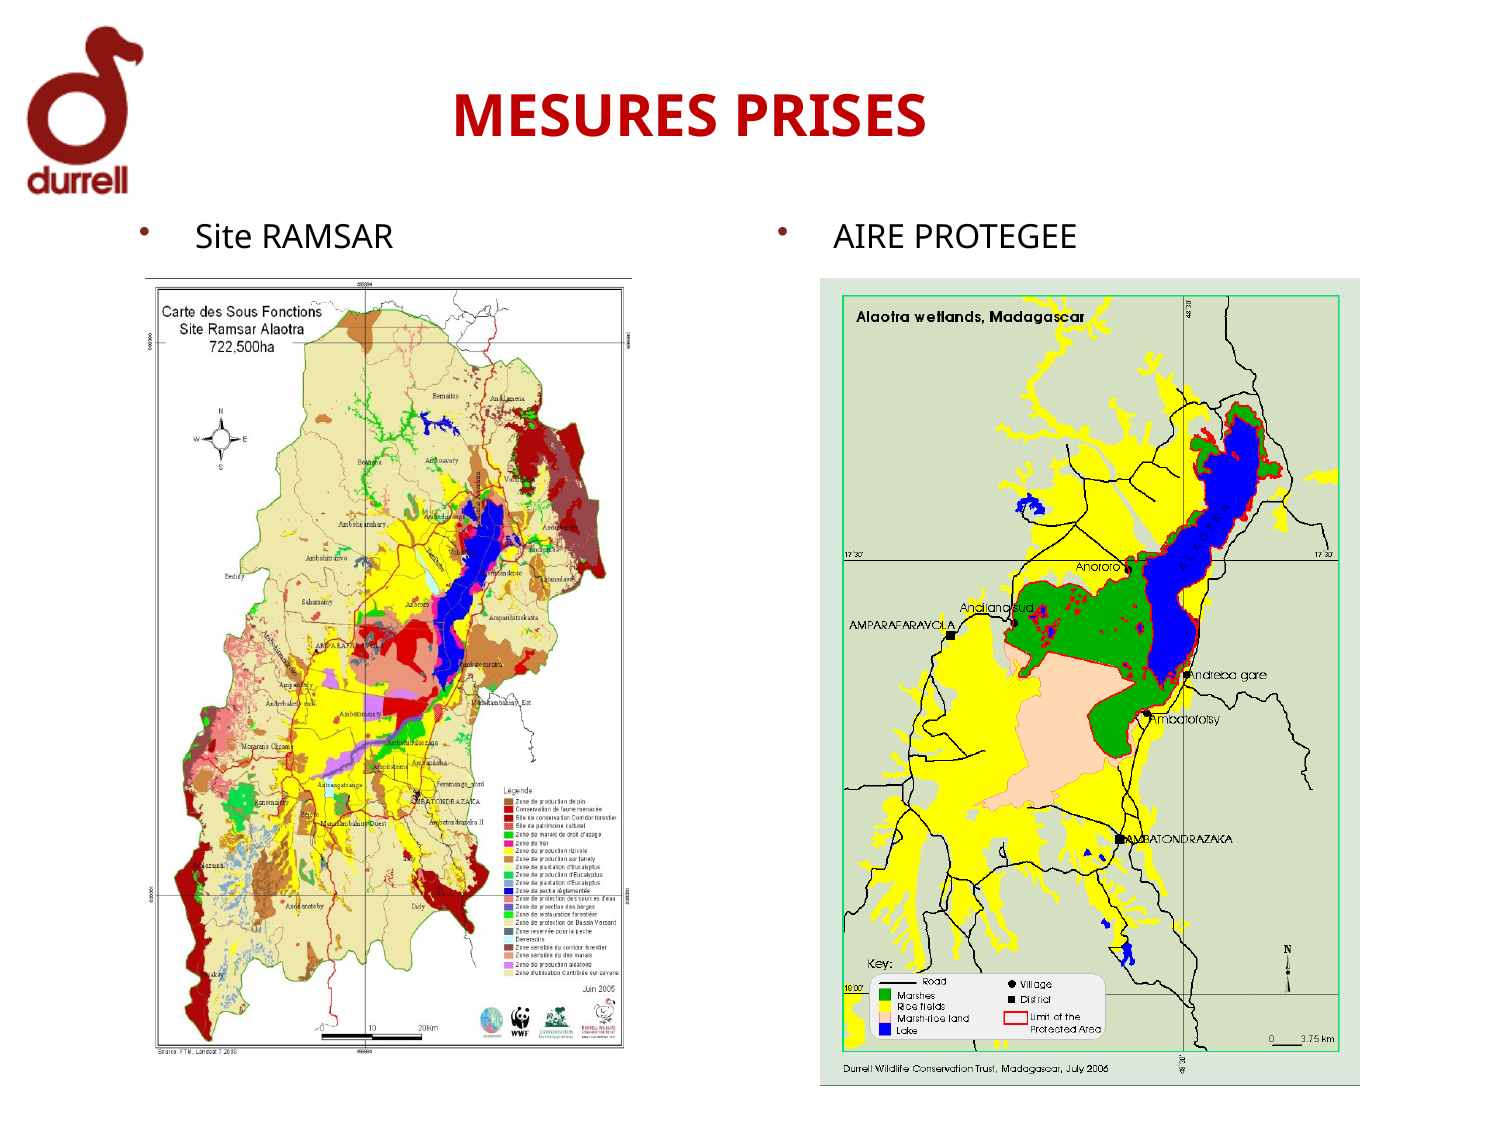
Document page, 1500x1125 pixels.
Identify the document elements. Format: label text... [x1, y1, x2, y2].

picture [0, 0, 150, 200]
text_box MESURES PRISES [292, 70, 1102, 156]
text_box AIRE PROTEGEE [761, 208, 1425, 279]
picture [820, 278, 1360, 1086]
picture [145, 278, 632, 1055]
text_box Site RAMSAR [123, 208, 644, 279]
